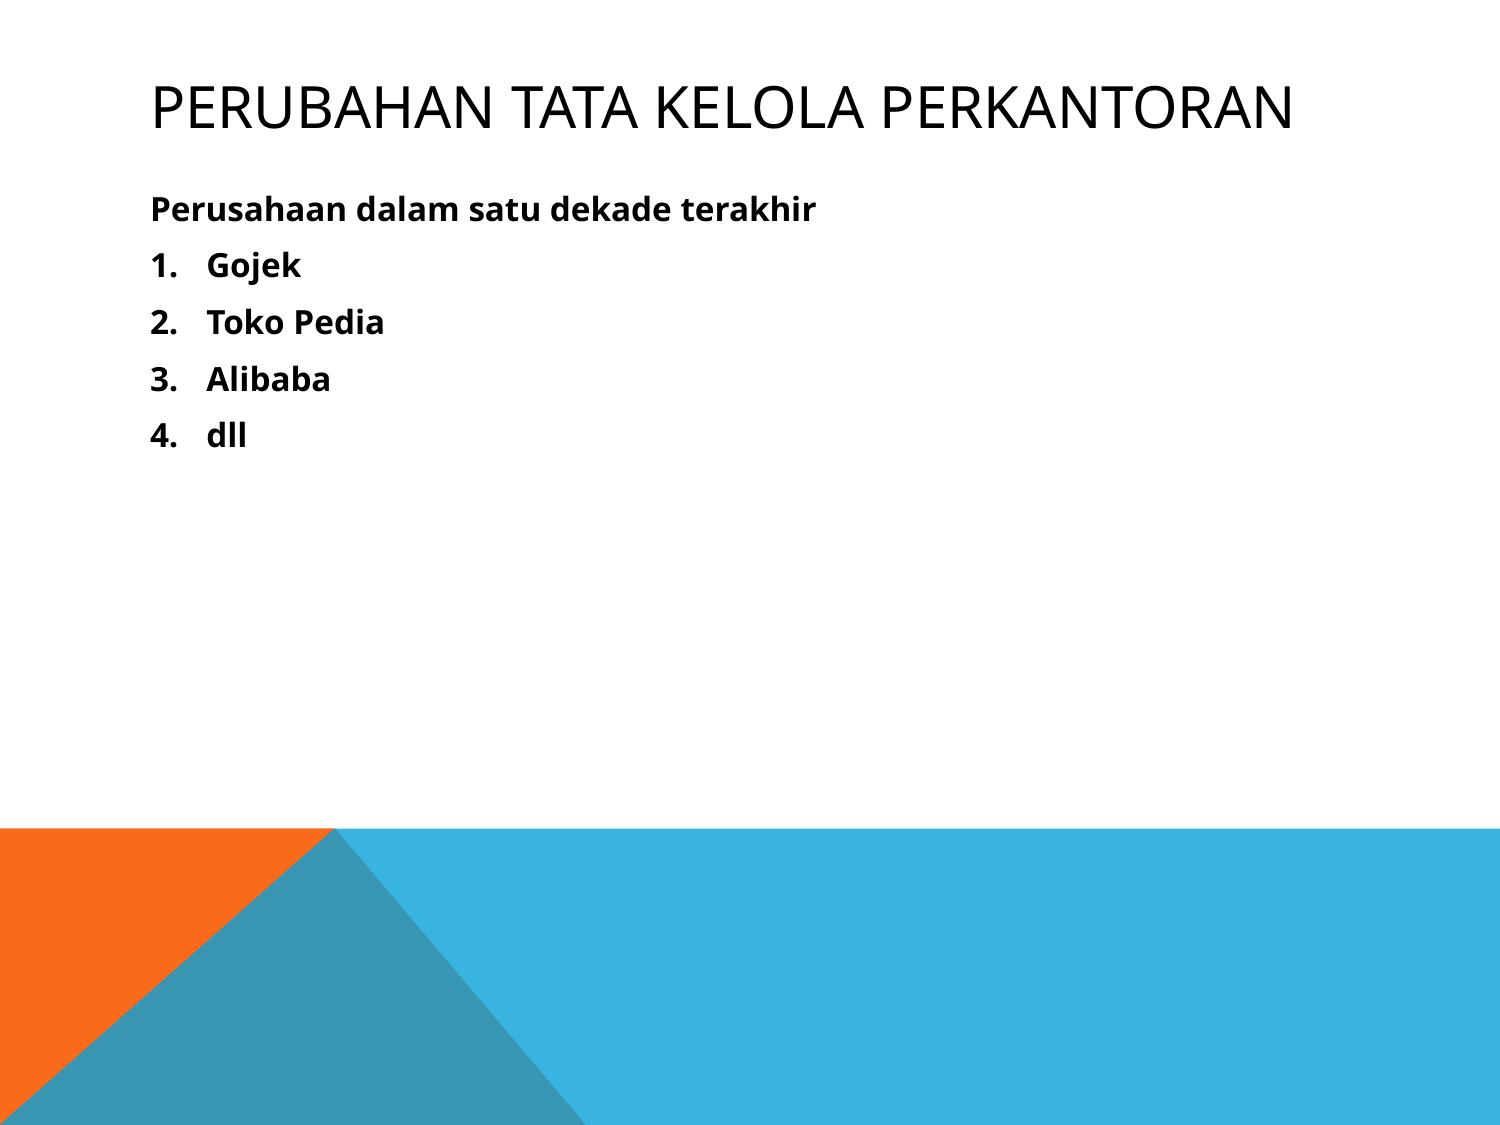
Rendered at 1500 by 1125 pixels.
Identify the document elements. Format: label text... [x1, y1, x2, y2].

list Perusahaan dalam satu dekade terakhir Gojek Toko Pedia Alibaba dll [135, 180, 1369, 768]
title Perubahan tata kelola perkantoran [135, 60, 1369, 150]
